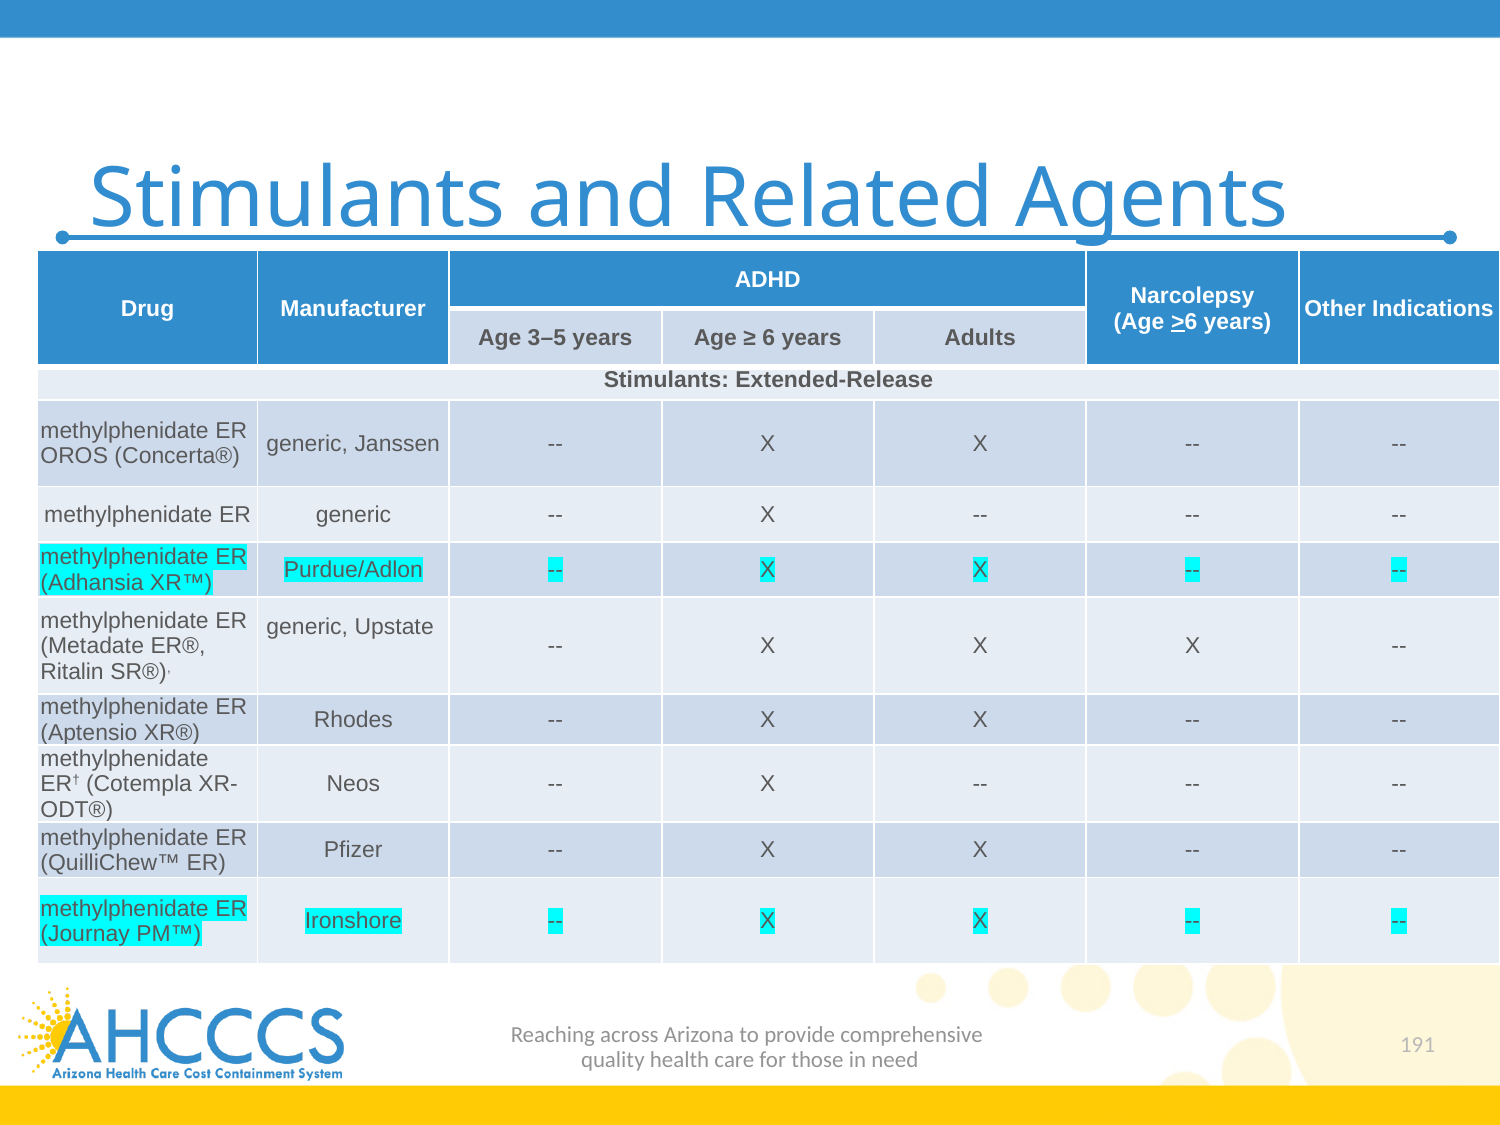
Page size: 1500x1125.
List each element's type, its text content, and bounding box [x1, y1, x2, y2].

table_cell -- [1087, 695, 1298, 744]
picture [0, 0, 1500, 1016]
table_cell -- [450, 598, 661, 693]
table_cell -- [1087, 543, 1298, 596]
table_cell X [663, 878, 873, 963]
table_cell X [663, 543, 873, 596]
table_header Drug [38, 251, 257, 364]
table_cell -- [450, 543, 661, 596]
table_cell X [663, 401, 873, 486]
table_cell -- [1087, 823, 1298, 877]
table_cell -- [1300, 695, 1499, 744]
table_cell -- [1300, 487, 1499, 541]
table_cell generic, Janssen [258, 401, 448, 486]
table_cell -- [450, 401, 661, 486]
table_cell -- [450, 878, 661, 963]
table_cell X [875, 401, 1085, 486]
table_cell generic, Upstate [258, 598, 448, 693]
table_cell -- [1300, 543, 1499, 596]
table_cell Neos [258, 746, 448, 821]
table_cell methylphenidate ER [38, 487, 257, 541]
table_cell Purdue/Adlon [258, 543, 448, 596]
table_cell X [663, 598, 873, 693]
table_cell X [663, 746, 873, 821]
table_cell -- [1300, 878, 1499, 963]
table_cell methylphenidate ER (Adhansia XR™) [38, 543, 257, 596]
table_cell methylphenidate ER (Journay PM™) [38, 878, 257, 963]
table_cell Age ≥ 6 years [663, 311, 873, 364]
table_cell -- [1087, 746, 1298, 821]
table_cell methylphenidate ER (Aptensio XR®) [38, 695, 257, 744]
footer Reaching across Arizona to provide comprehensive quality health care for those in need [0, 1016, 1500, 1079]
table_cell Stimulants: Extended-Release [38, 370, 1499, 399]
table_cell -- [450, 487, 661, 541]
table_cell Age 3–5 years [450, 311, 661, 364]
table_cell X [875, 543, 1085, 596]
table_cell -- [450, 695, 661, 744]
table_cell Pfizer [258, 823, 448, 877]
table_cell -- [1300, 823, 1499, 877]
table_cell Adults [875, 311, 1085, 364]
table_cell -- [1300, 401, 1499, 486]
picture [0, 1079, 1500, 1125]
table_cell X [663, 823, 873, 877]
table_cell -- [450, 823, 661, 877]
table_cell X [663, 695, 873, 744]
table_cell generic [258, 487, 448, 541]
table_cell X [1087, 598, 1298, 693]
table_header ADHD [450, 251, 1085, 306]
table_cell Ironshore [258, 878, 448, 963]
table_cell -- [875, 487, 1085, 541]
table_header Manufacturer [258, 251, 448, 364]
table_cell Rhodes [258, 695, 448, 744]
table_cell -- [1300, 746, 1499, 821]
table_cell methylphenidate ER (Metadate ER®, Ritalin SR®), [38, 598, 257, 693]
table_cell -- [1087, 878, 1298, 963]
table_cell methylphenidate ER OROS (Concerta®) [38, 401, 257, 486]
table_cell -- [875, 746, 1085, 821]
table_cell -- [1087, 401, 1298, 486]
table_cell X [875, 598, 1085, 693]
table_cell methylphenidate ER† (Cotempla XR-ODT®) [38, 746, 257, 821]
table_cell X [875, 695, 1085, 744]
table_cell X [875, 823, 1085, 877]
table_cell X [663, 487, 873, 541]
table_cell X [875, 878, 1085, 963]
table_header Narcolepsy (Age >6 years) [1087, 251, 1298, 364]
table_cell methylphenidate ER (QuilliChew™ ER) [38, 823, 257, 877]
table_header Other Indications [1300, 251, 1499, 364]
table_cell -- [450, 746, 661, 821]
table_cell -- [1300, 598, 1499, 693]
title Stimulants and Related Agents [75, 50, 1438, 249]
table_cell -- [1087, 487, 1298, 541]
